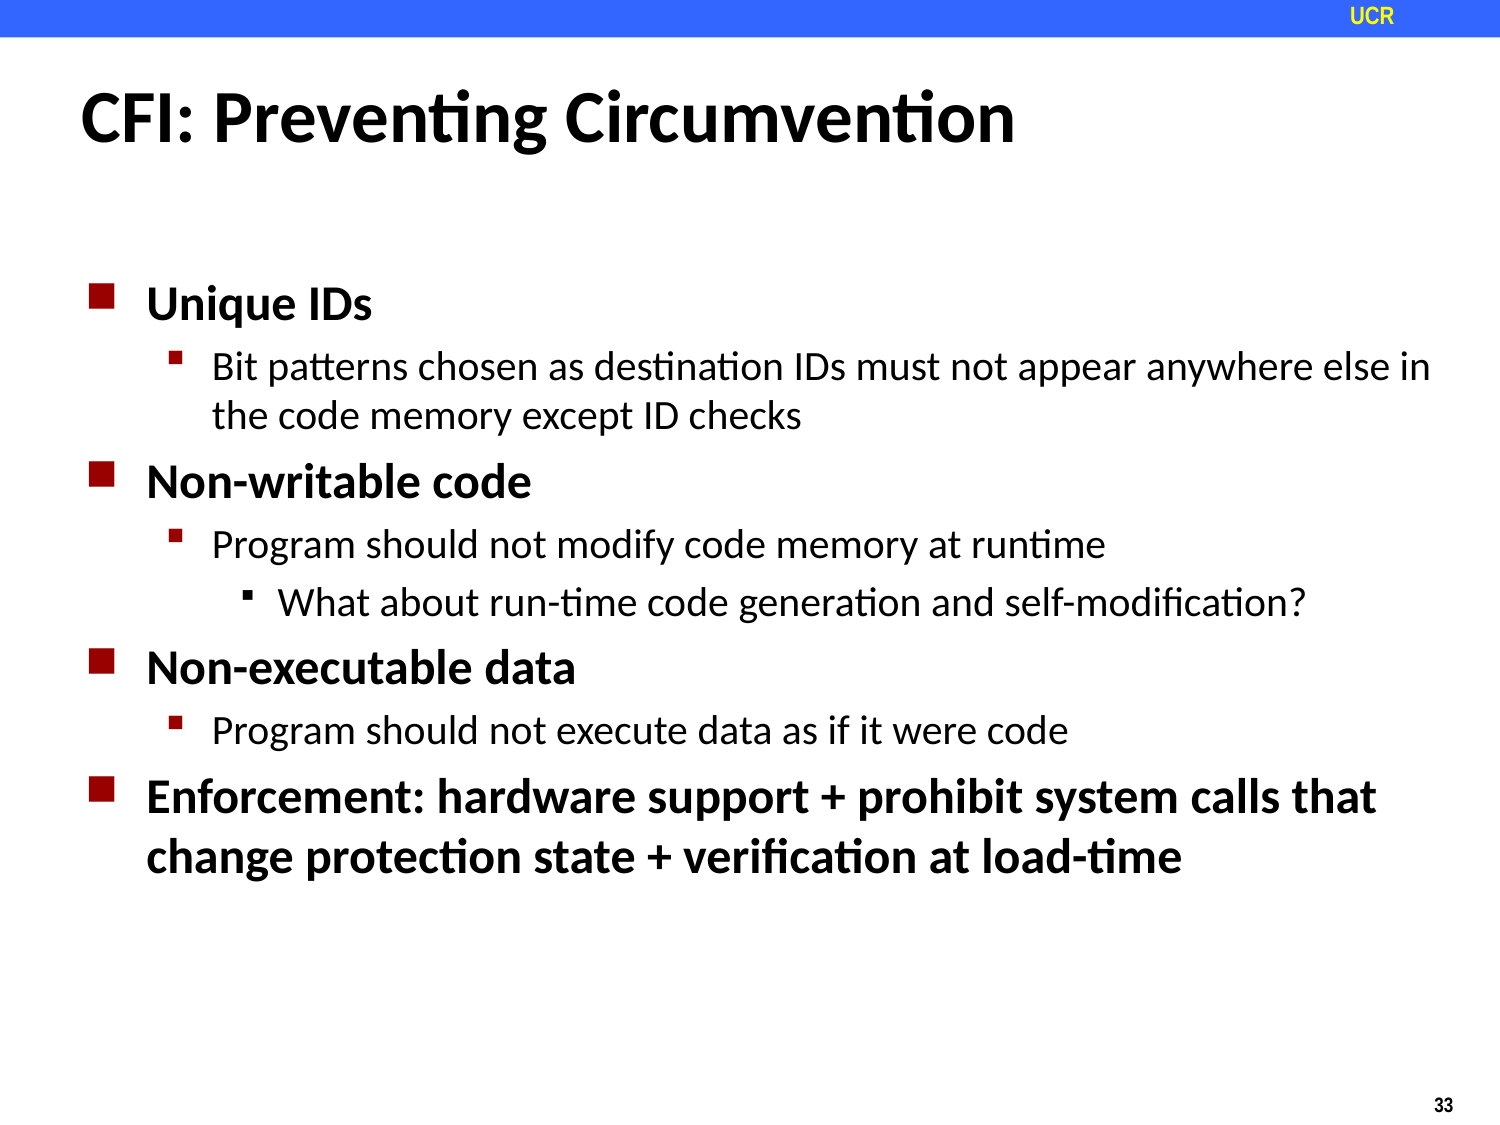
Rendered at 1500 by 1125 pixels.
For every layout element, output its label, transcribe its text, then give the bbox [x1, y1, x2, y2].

title CFI: Preventing Circumvention [66, 37, 1438, 188]
list Unique IDs Bit patterns chosen as destination IDs must not appear anywhere else in the code memory except ID checks Non-writable code Program should not modify code memory at runtime What about run-time code generation and self-modification? Non-executable data Program should not execute data as if it were code Enforcement: hardware support + prohibit system calls that change protection state + verification at load-time [74, 262, 1463, 1101]
